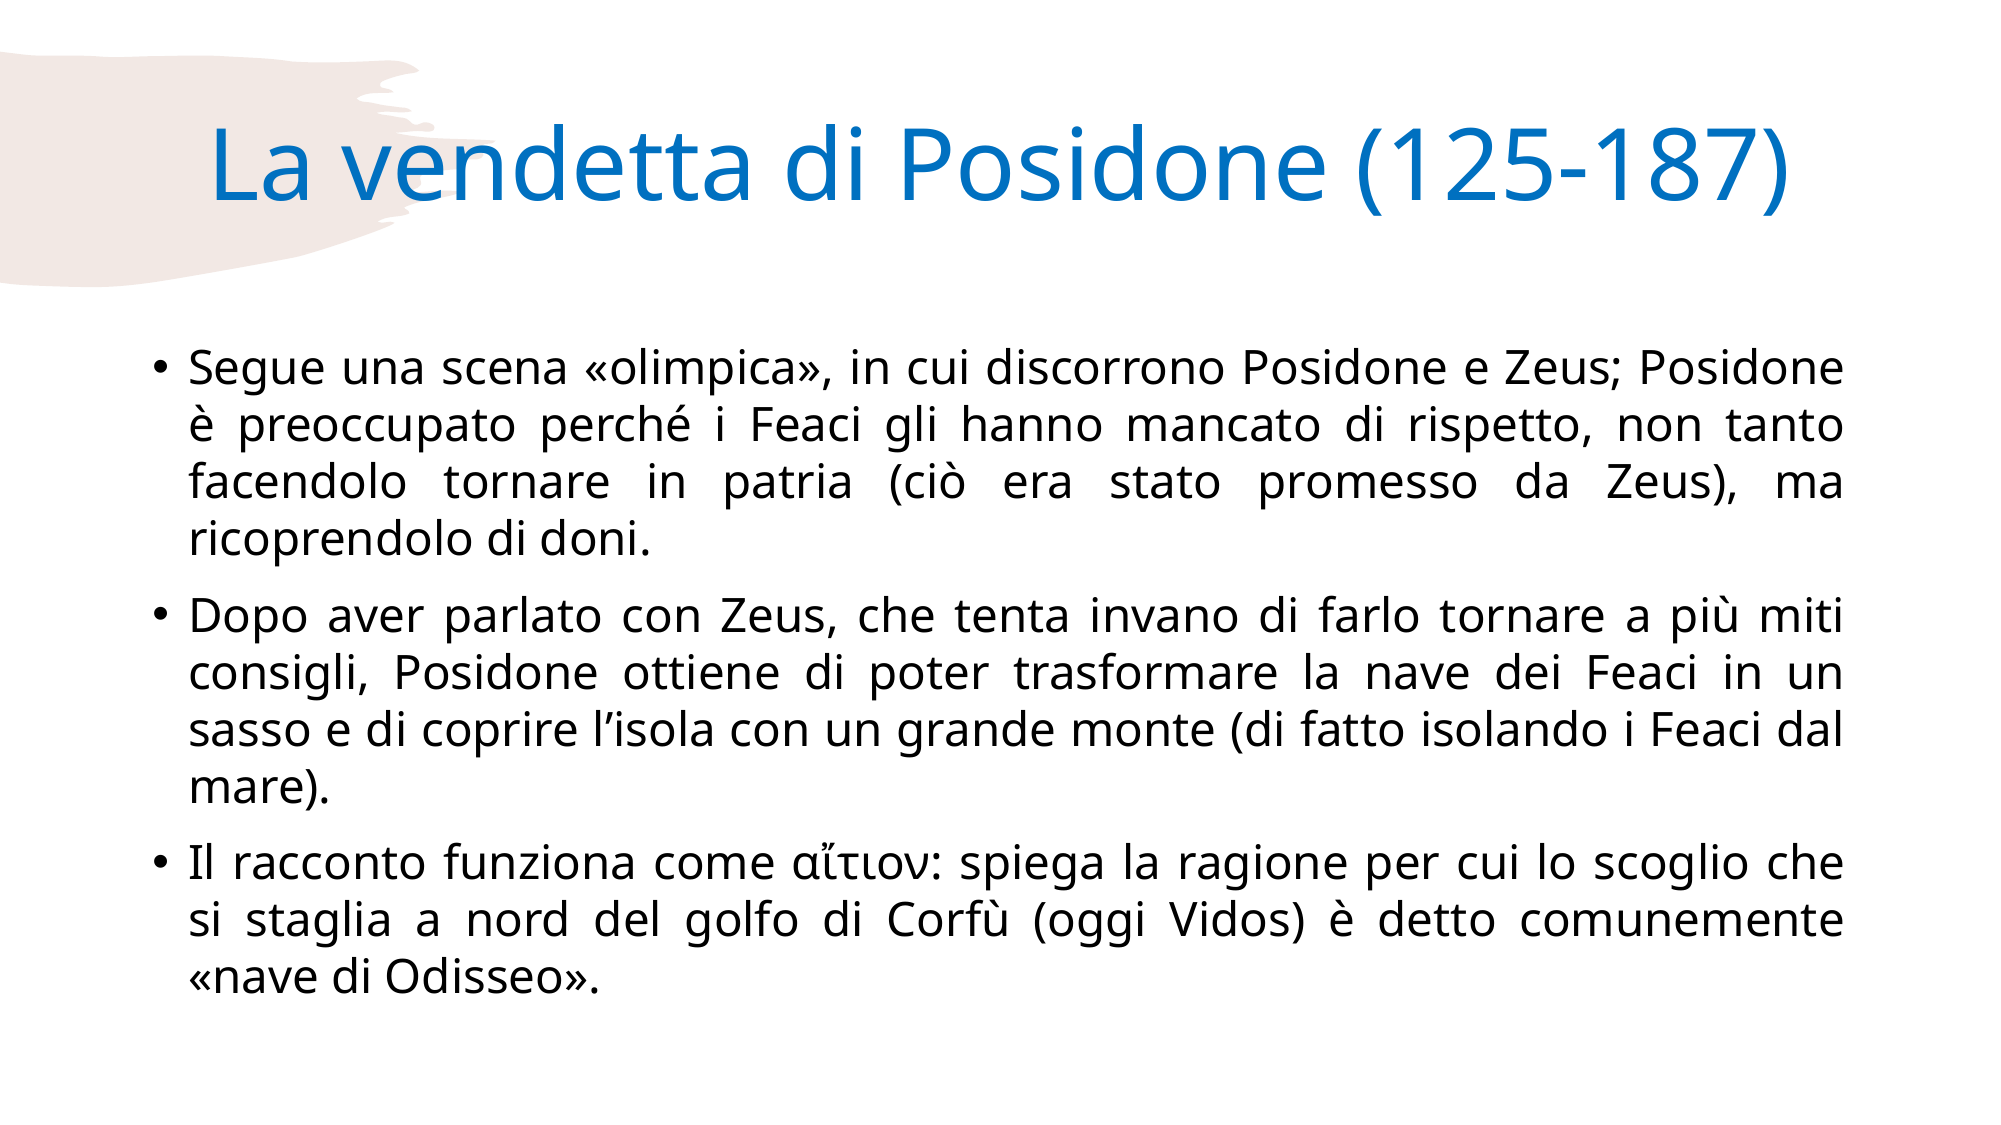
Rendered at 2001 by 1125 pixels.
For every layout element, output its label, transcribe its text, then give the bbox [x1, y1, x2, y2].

list Segue una scena «olimpica», in cui discorrono Posidone e Zeus; Posidone è preoccupato perché i Feaci gli hanno mancato di rispetto, non tanto facendolo tornare in patria (ciò era stato promesso da Zeus), ma ricoprendolo di doni. Dopo aver parlato con Zeus, che tenta invano di farlo tornare a più miti consigli, Posidone ottiene di poter trasformare la nave dei Feaci in un sasso e di coprire l’isola con un grande monte (di fatto isolando i Feaci dal mare). Il racconto funziona come αἴτιον: spiega la ragione per cui lo scoglio che si staglia a nord del golfo di Corfù (oggi Vidos) è detto comunemente «nave di Odisseo». [137, 329, 1863, 1013]
title La vendetta di Posidone (125-187) [137, 59, 1863, 278]
